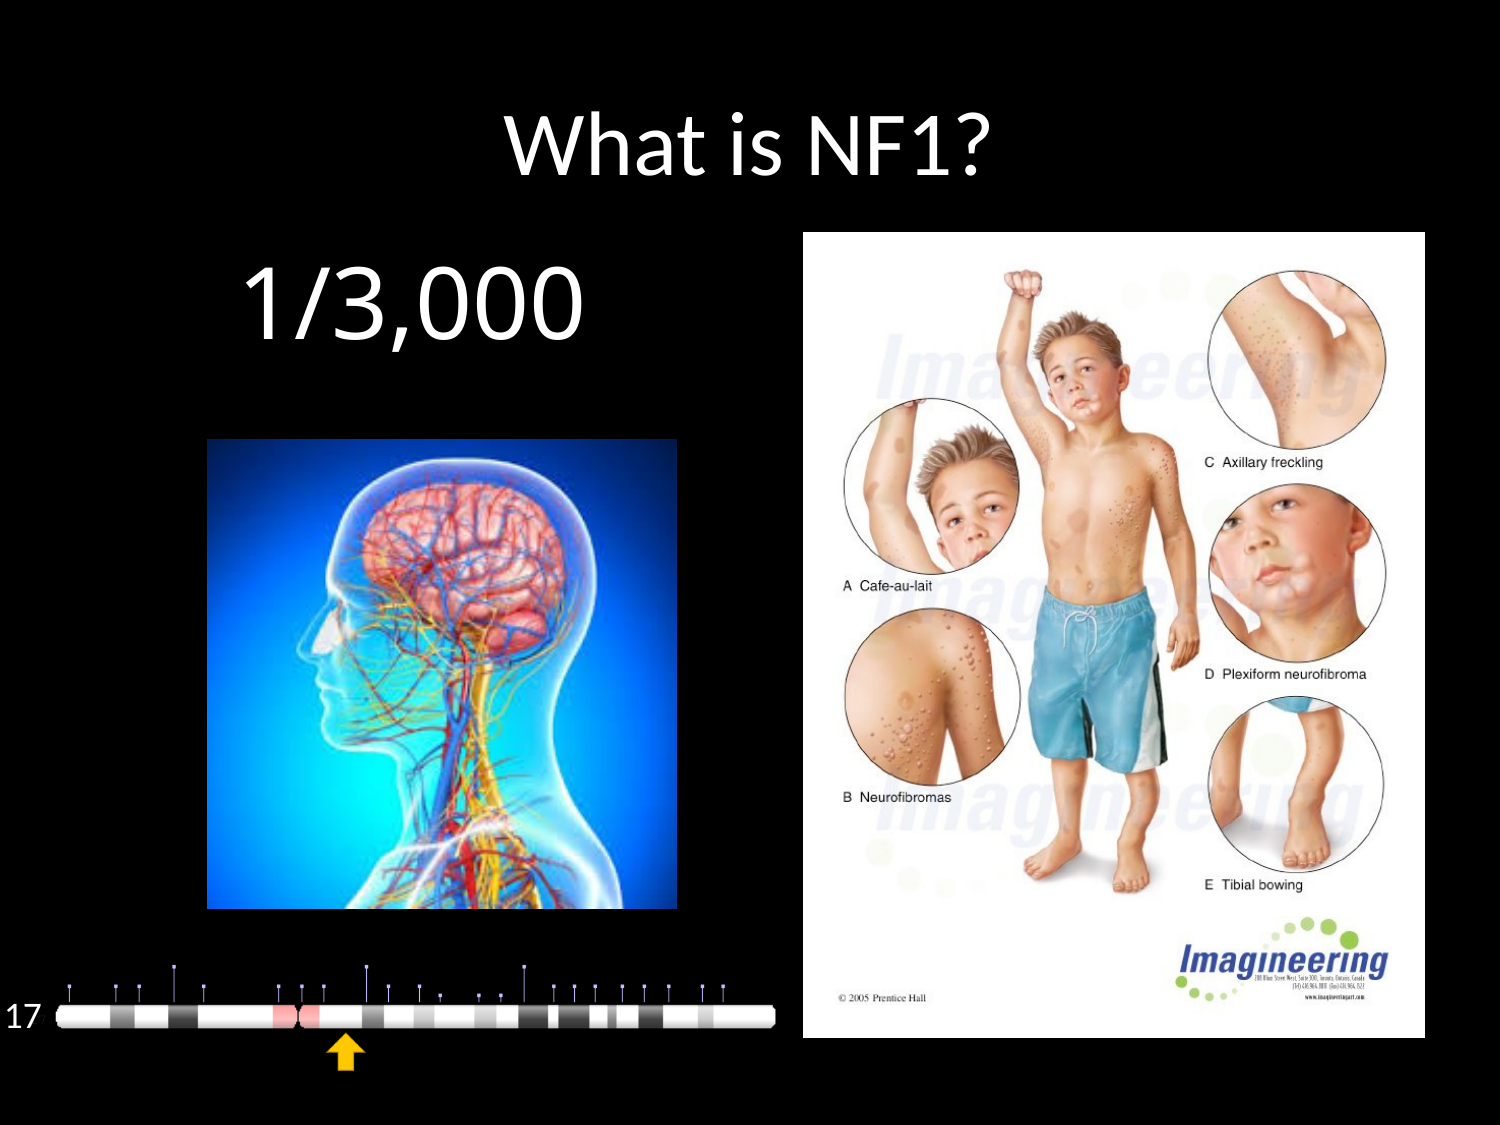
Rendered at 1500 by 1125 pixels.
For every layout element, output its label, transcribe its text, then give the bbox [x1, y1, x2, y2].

text_box 1/3,000 [74, 232, 750, 368]
title What is NF1? [75, 45, 1425, 233]
picture [3, 232, 1426, 1125]
